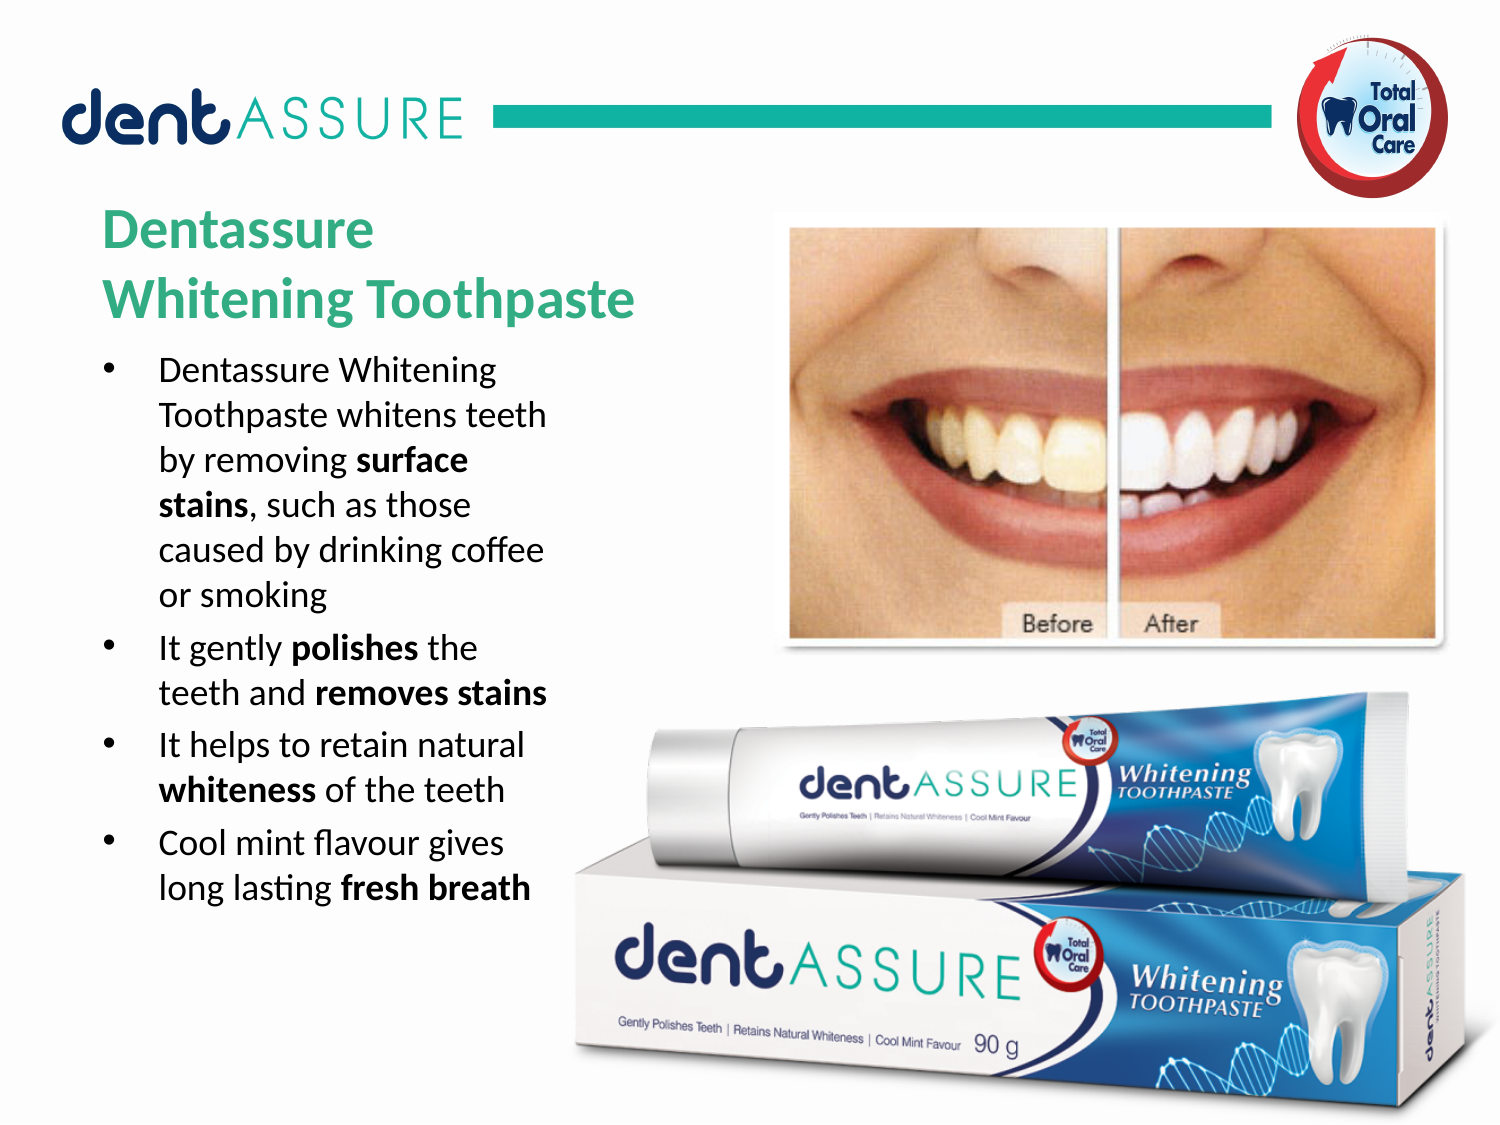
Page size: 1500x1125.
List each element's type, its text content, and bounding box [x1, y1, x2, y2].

list Dentassure Whitening Toothpaste whitens teeth by removing surface stains, such as those caused by drinking coffee or smoking It gently polishes the teeth and removes stains It helps to retain natural whiteness of the teeth Cool mint flavour gives long lasting fresh breath [87, 337, 575, 1063]
picture [0, 0, 1500, 1125]
text_box Dentassure Whitening Toothpaste [87, 187, 800, 334]
